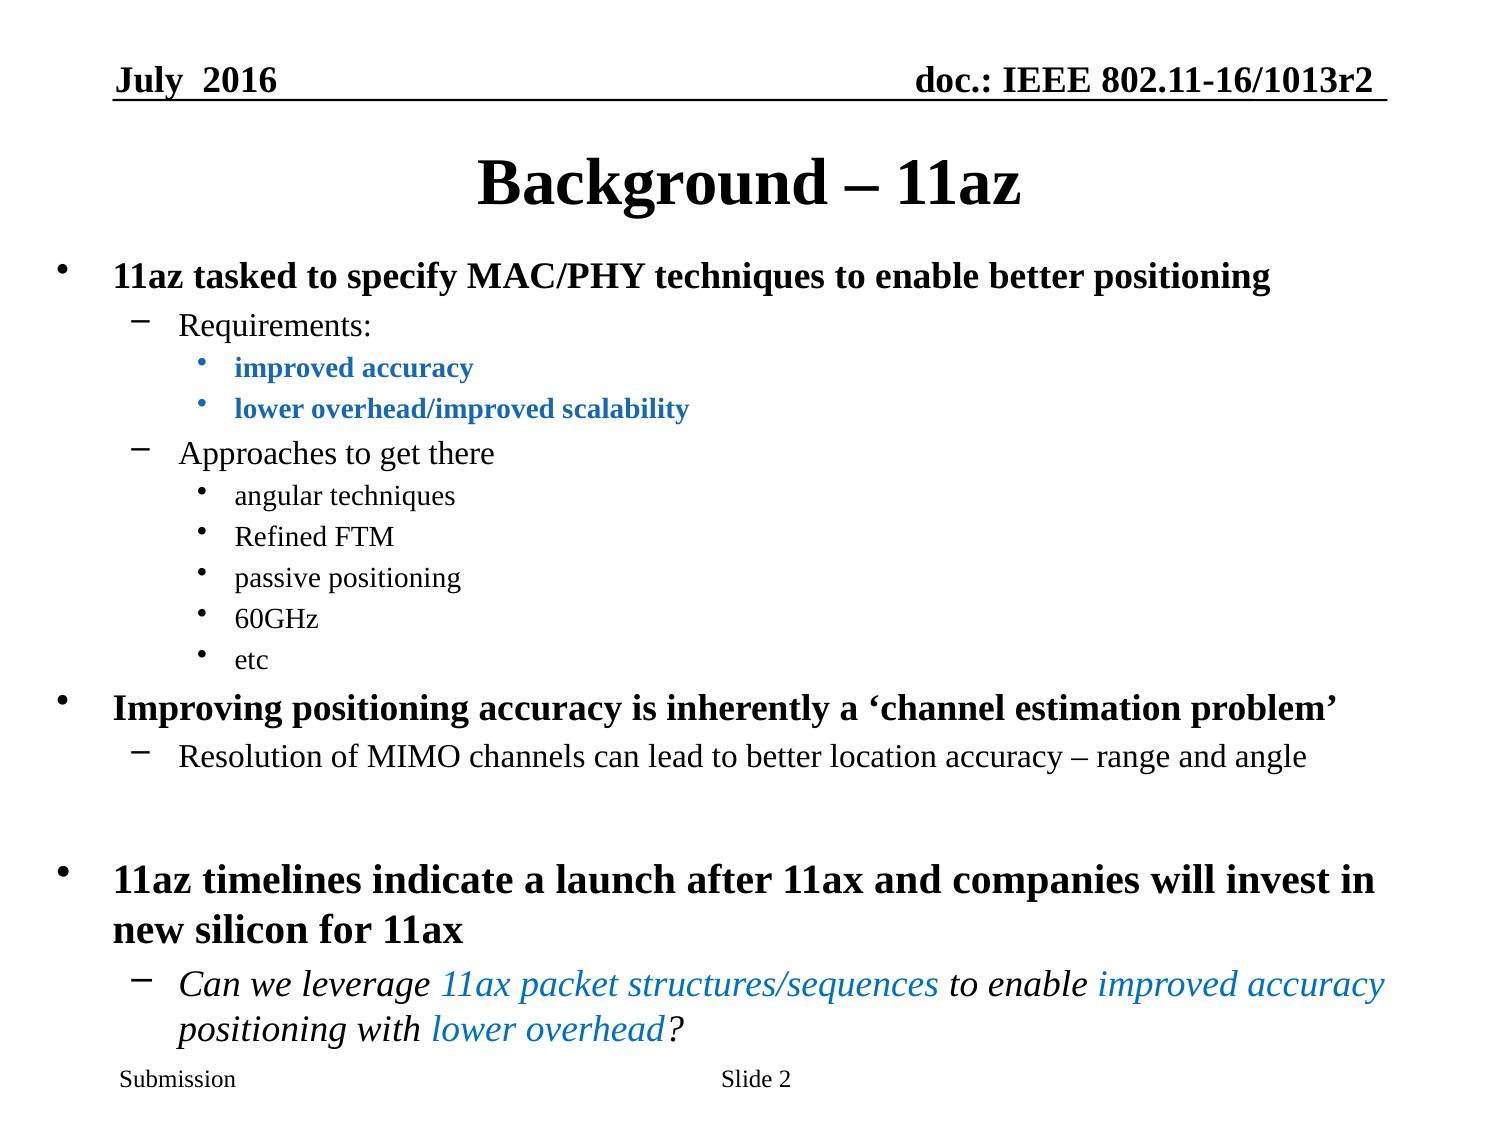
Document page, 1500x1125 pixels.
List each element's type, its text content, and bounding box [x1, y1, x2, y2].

slide_number Slide 2 [712, 1062, 800, 1093]
title Background – 11az [112, 112, 1388, 243]
list 11az tasked to specify MAC/PHY techniques to enable better positioning Requirements: improved accuracy lower overhead/improved scalability Approaches to get there angular techniques Refined FTM passive positioning 60GHz etc Improving positioning accuracy is inherently a ‘channel estimation problem’ Resolution of MIMO channels can lead to better location accuracy – range and angle 11az timelines indicate a launch after 11ax and companies will invest in new silicon for 11ax Can we leverage 11ax packet structures/sequences to enable improved accuracy positioning with lower overhead? [41, 243, 1453, 1000]
